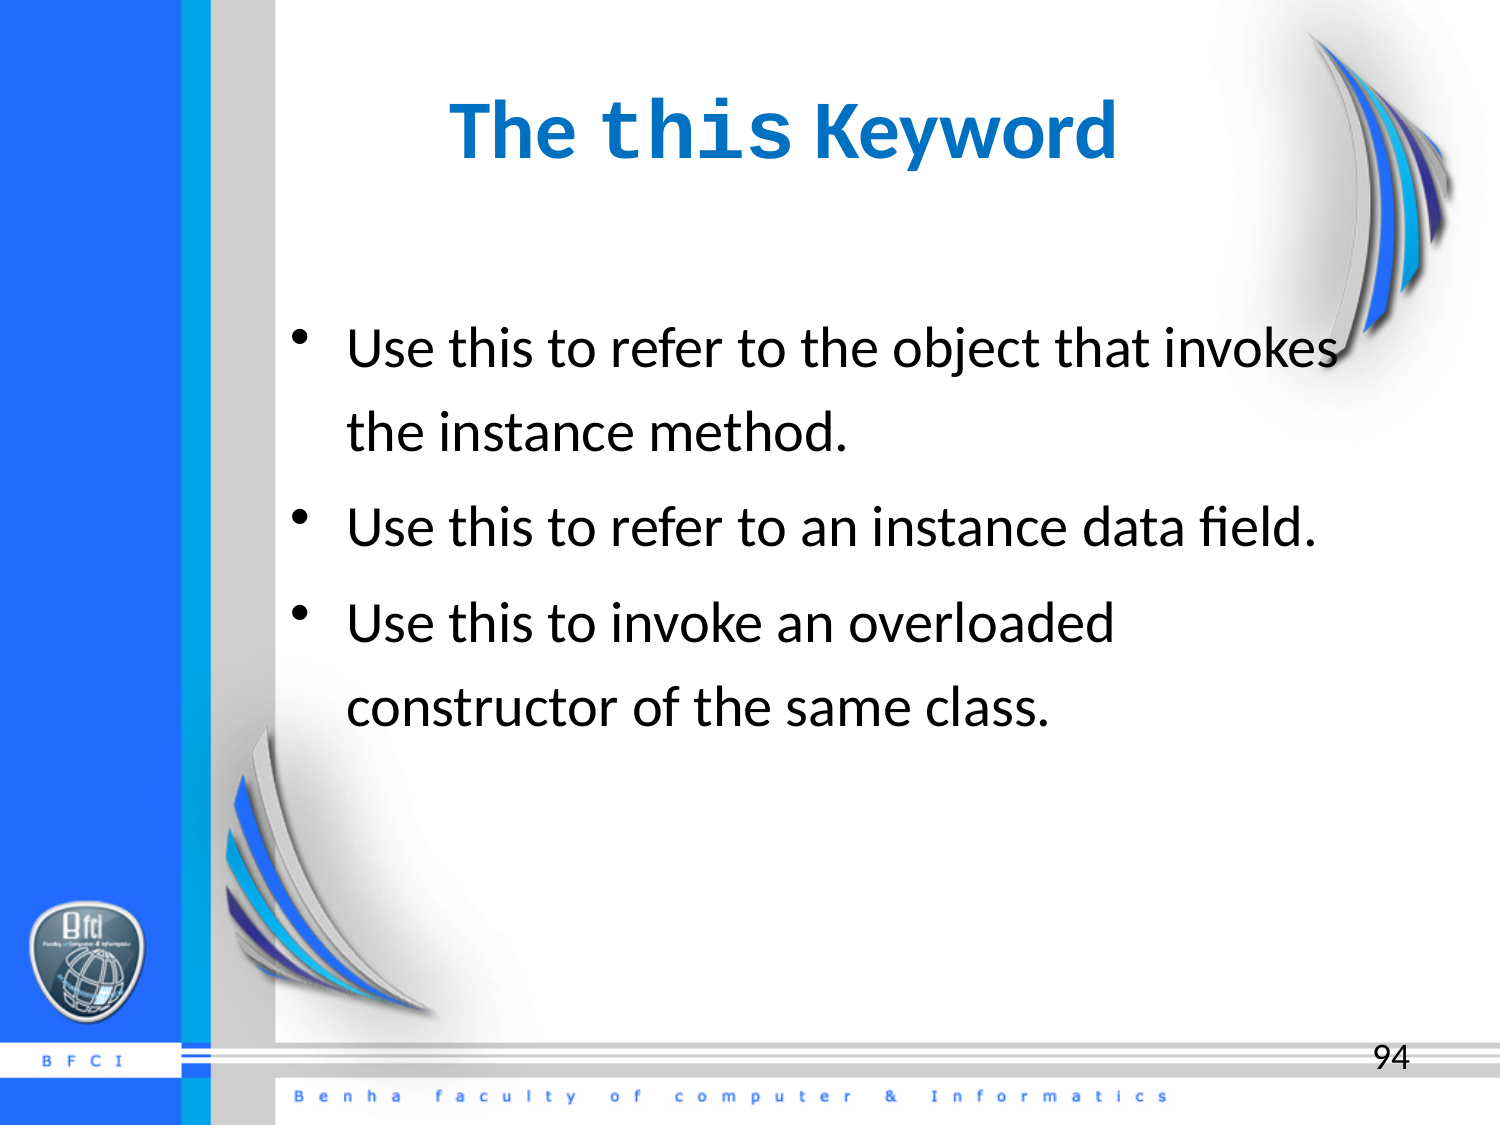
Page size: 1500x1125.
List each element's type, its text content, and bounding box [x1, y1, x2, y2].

slide_number 94 [1074, 1024, 1426, 1103]
picture [0, 0, 1500, 1125]
title The this Keyword [274, 62, 1313, 188]
list Use this to refer to the object that invokes the instance method. Use this to refer to an instance data field. Use this to invoke an overloaded constructor of the same class. [274, 287, 1388, 1013]
